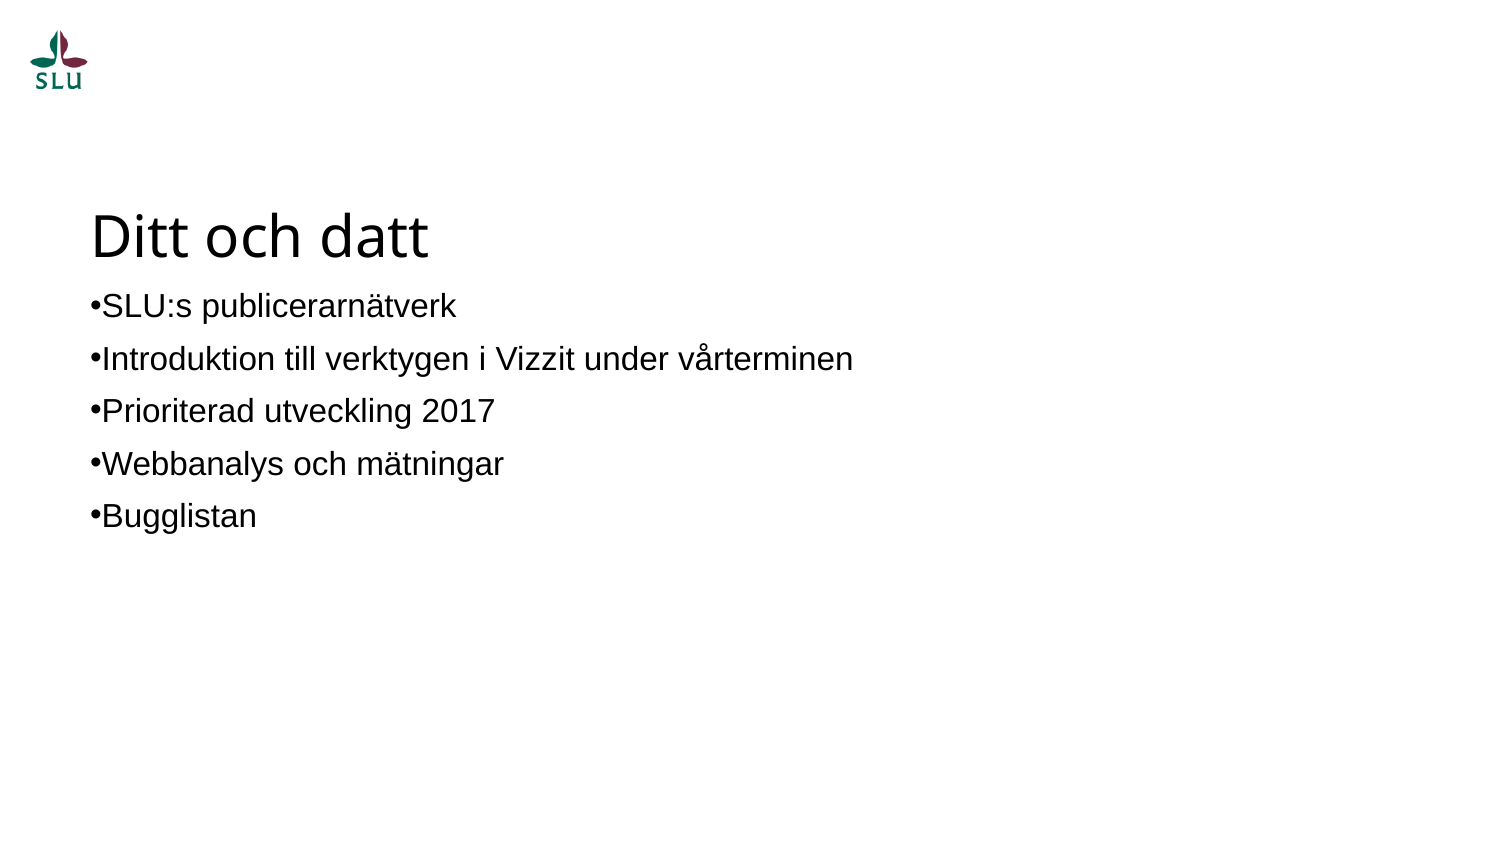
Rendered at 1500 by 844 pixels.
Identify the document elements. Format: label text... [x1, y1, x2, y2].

list SLU:s publicerarnätverk Introduktion till verktygen i Vizzit under vårterminen Prioriterad utveckling 2017 Webbanalys och mätningar Bugglistan [75, 277, 1425, 754]
title Ditt och datt [75, 178, 1425, 277]
